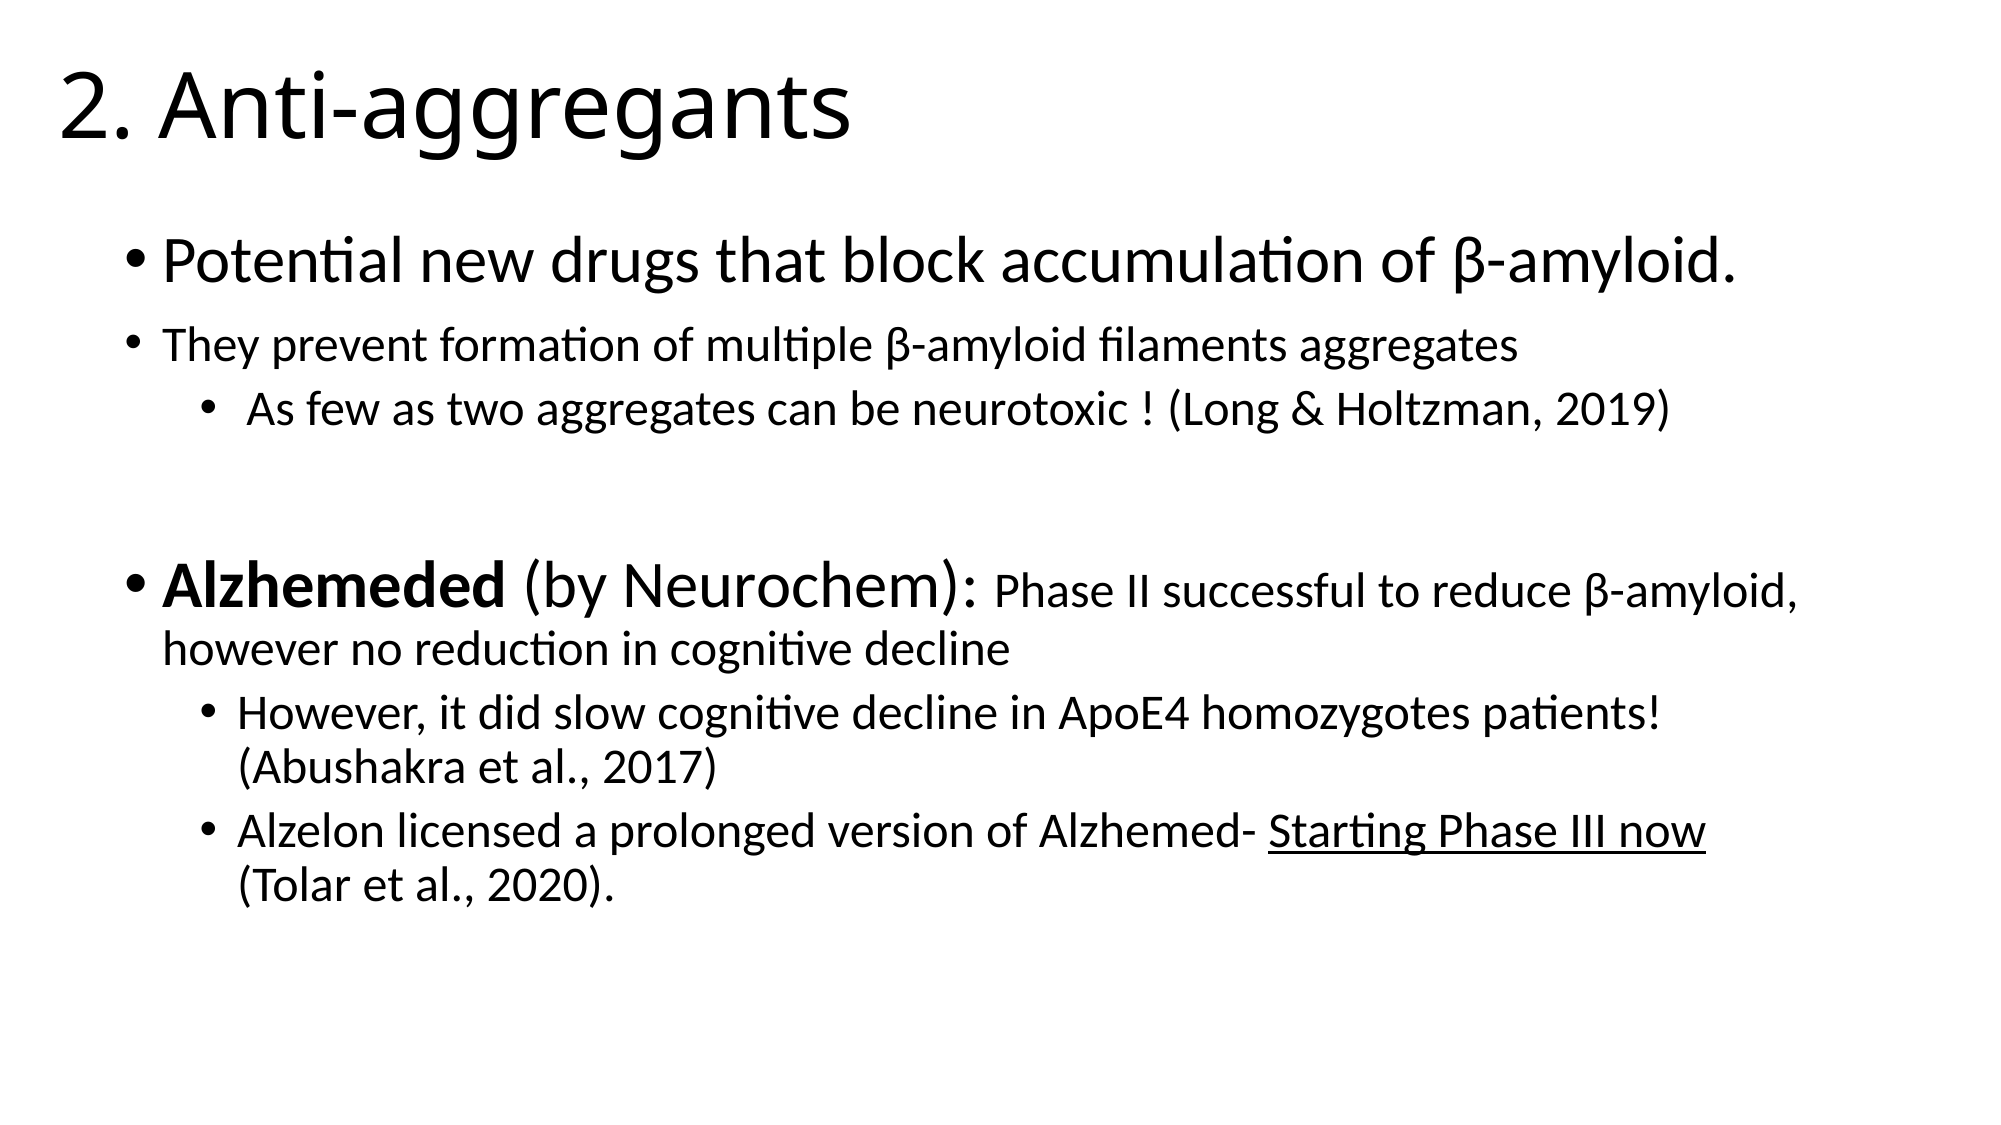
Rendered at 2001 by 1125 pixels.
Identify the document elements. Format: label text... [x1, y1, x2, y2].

title 2. Anti-aggregants [43, 0, 1769, 218]
list Potential new drugs that block accumulation of β-amyloid. They prevent formation of multiple β-amyloid filaments aggregates As few as two aggregates can be neurotoxic ! (Long & Holtzman, 2019) Alzhemeded (by Neurochem): Phase II successful to reduce β-amyloid, however no reduction in cognitive decline However, it did slow cognitive decline in ApoE4 homozygotes patients! (Abushakra et al., 2017) Alzelon licensed a prolonged version of Alzhemed- Starting Phase III now (Tolar et al., 2020). [109, 217, 1835, 932]
